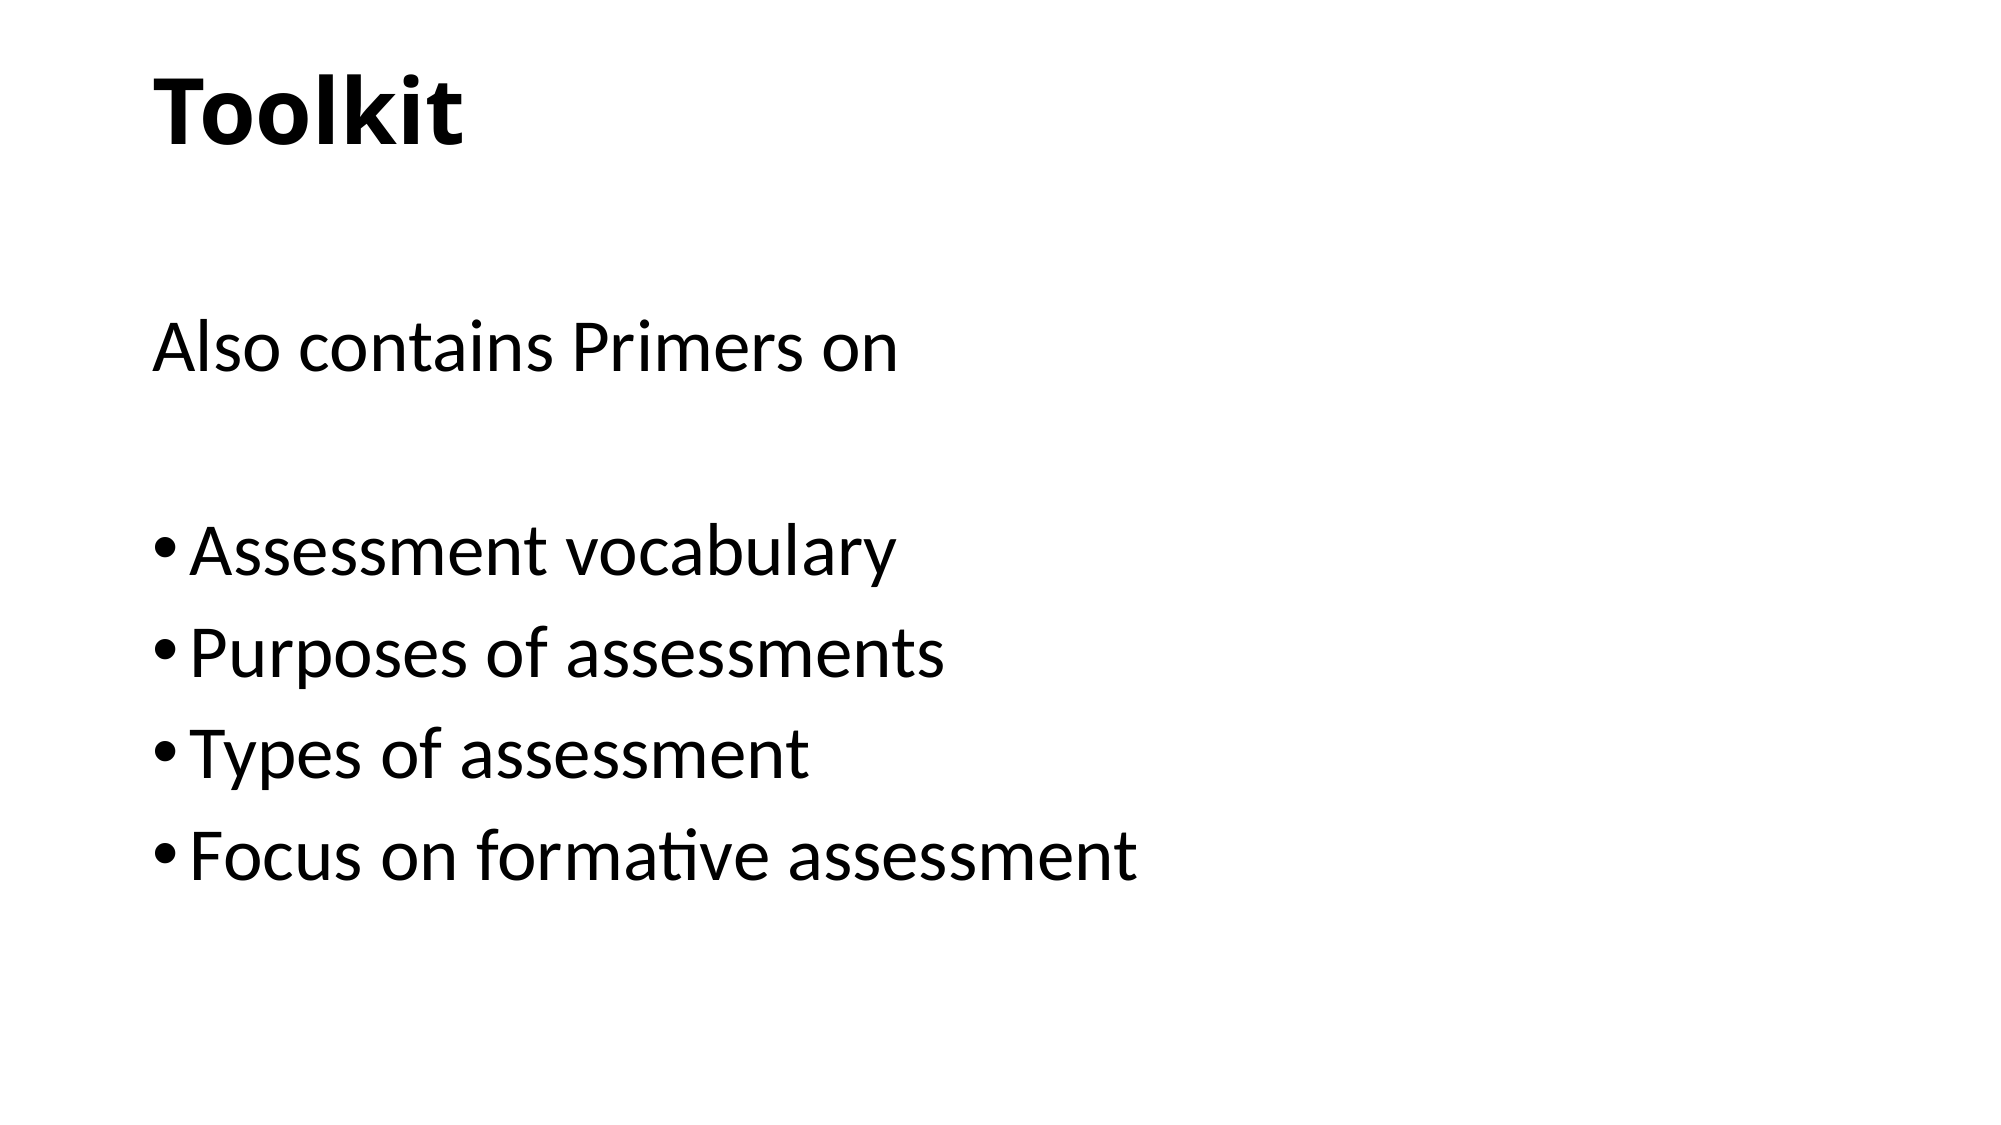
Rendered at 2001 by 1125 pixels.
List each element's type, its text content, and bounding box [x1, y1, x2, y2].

title Toolkit [137, 5, 1863, 224]
list Also contains Primers on Assessment vocabulary Purposes of assessments Types of assessment Focus on formative assessment [137, 299, 1863, 1014]
